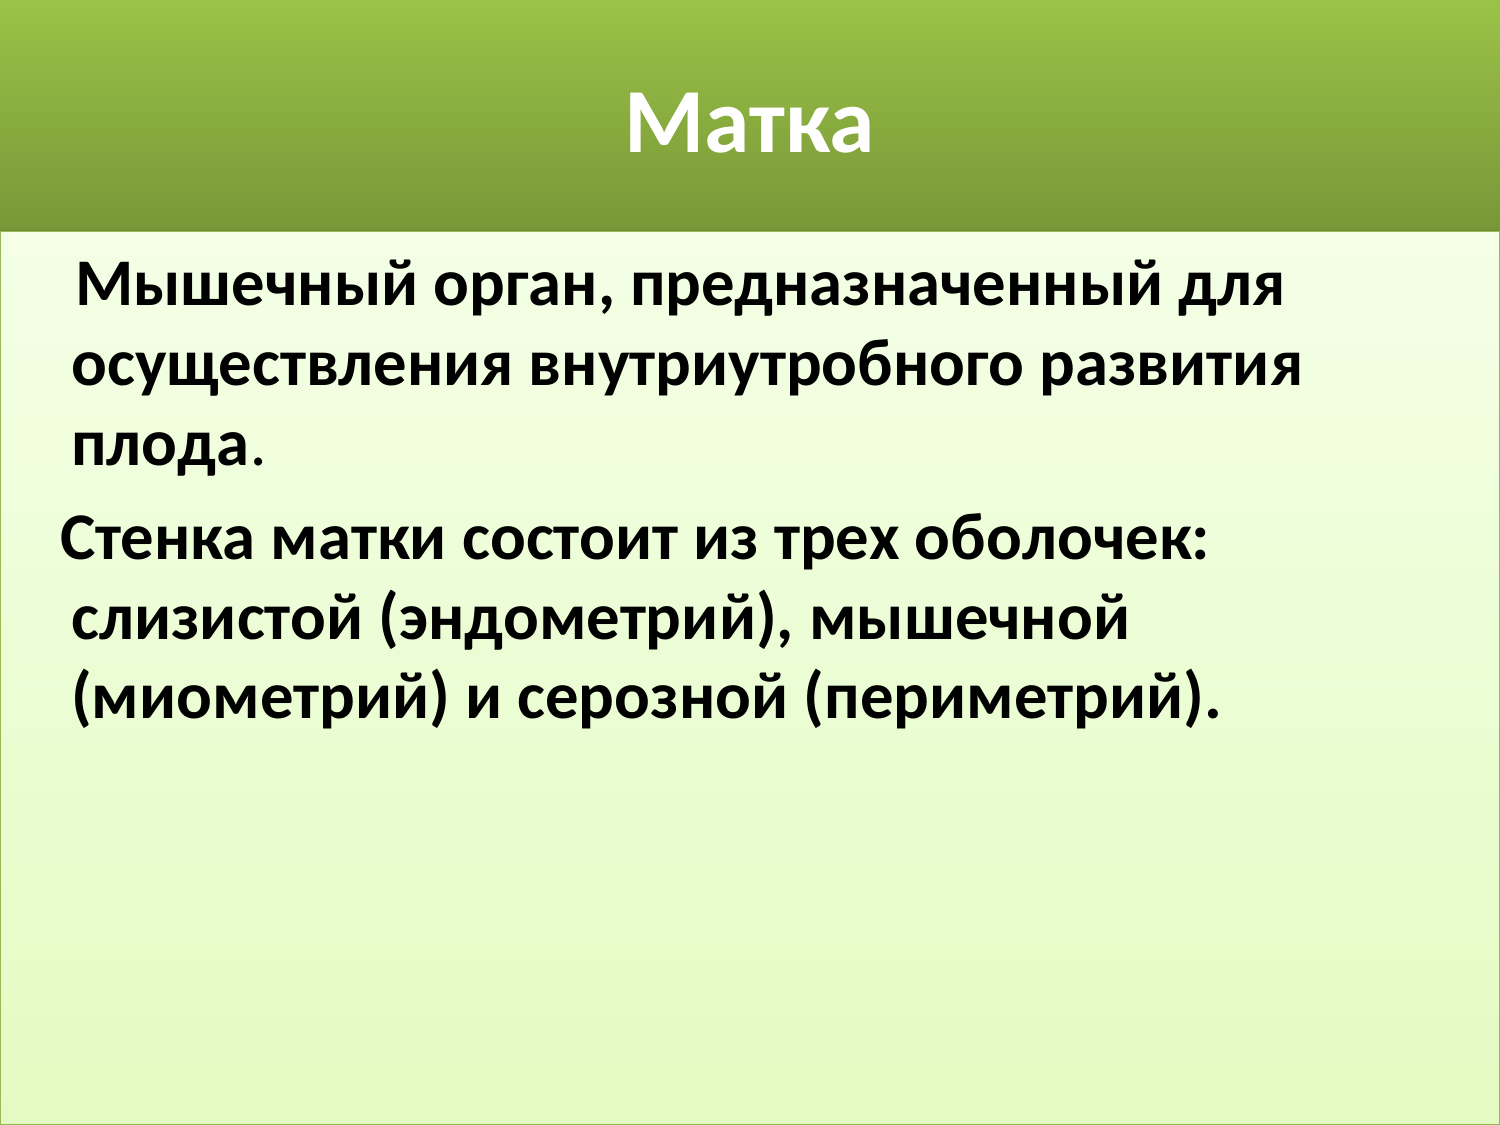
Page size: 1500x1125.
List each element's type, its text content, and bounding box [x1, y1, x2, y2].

title Матка [0, 0, 1500, 230]
list Мышечный орган, предназначенный для осуществления внутриутробного развития плода. Стенка матки состоит из трех оболочек: слизистой (эндометрий), мышечной (миометрий) и серозной (периметрий). [0, 231, 1500, 1125]
